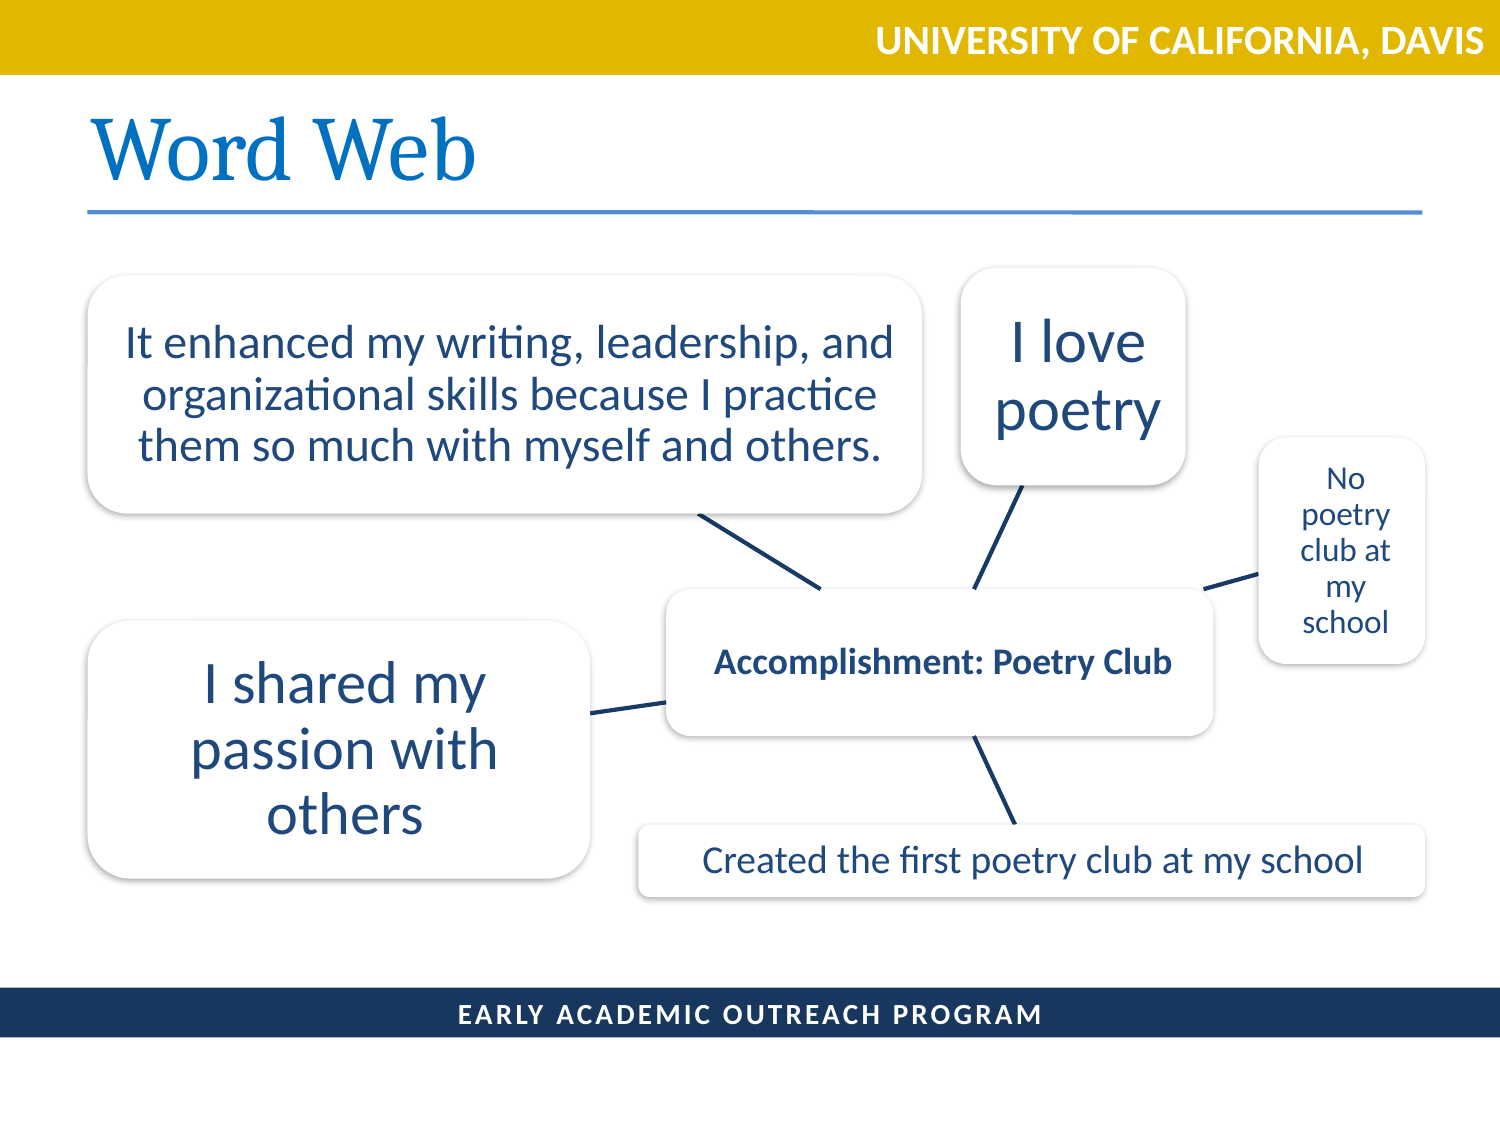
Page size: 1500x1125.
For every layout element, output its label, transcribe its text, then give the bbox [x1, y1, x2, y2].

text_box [87, 249, 1426, 951]
title Word Web [75, 62, 1425, 225]
